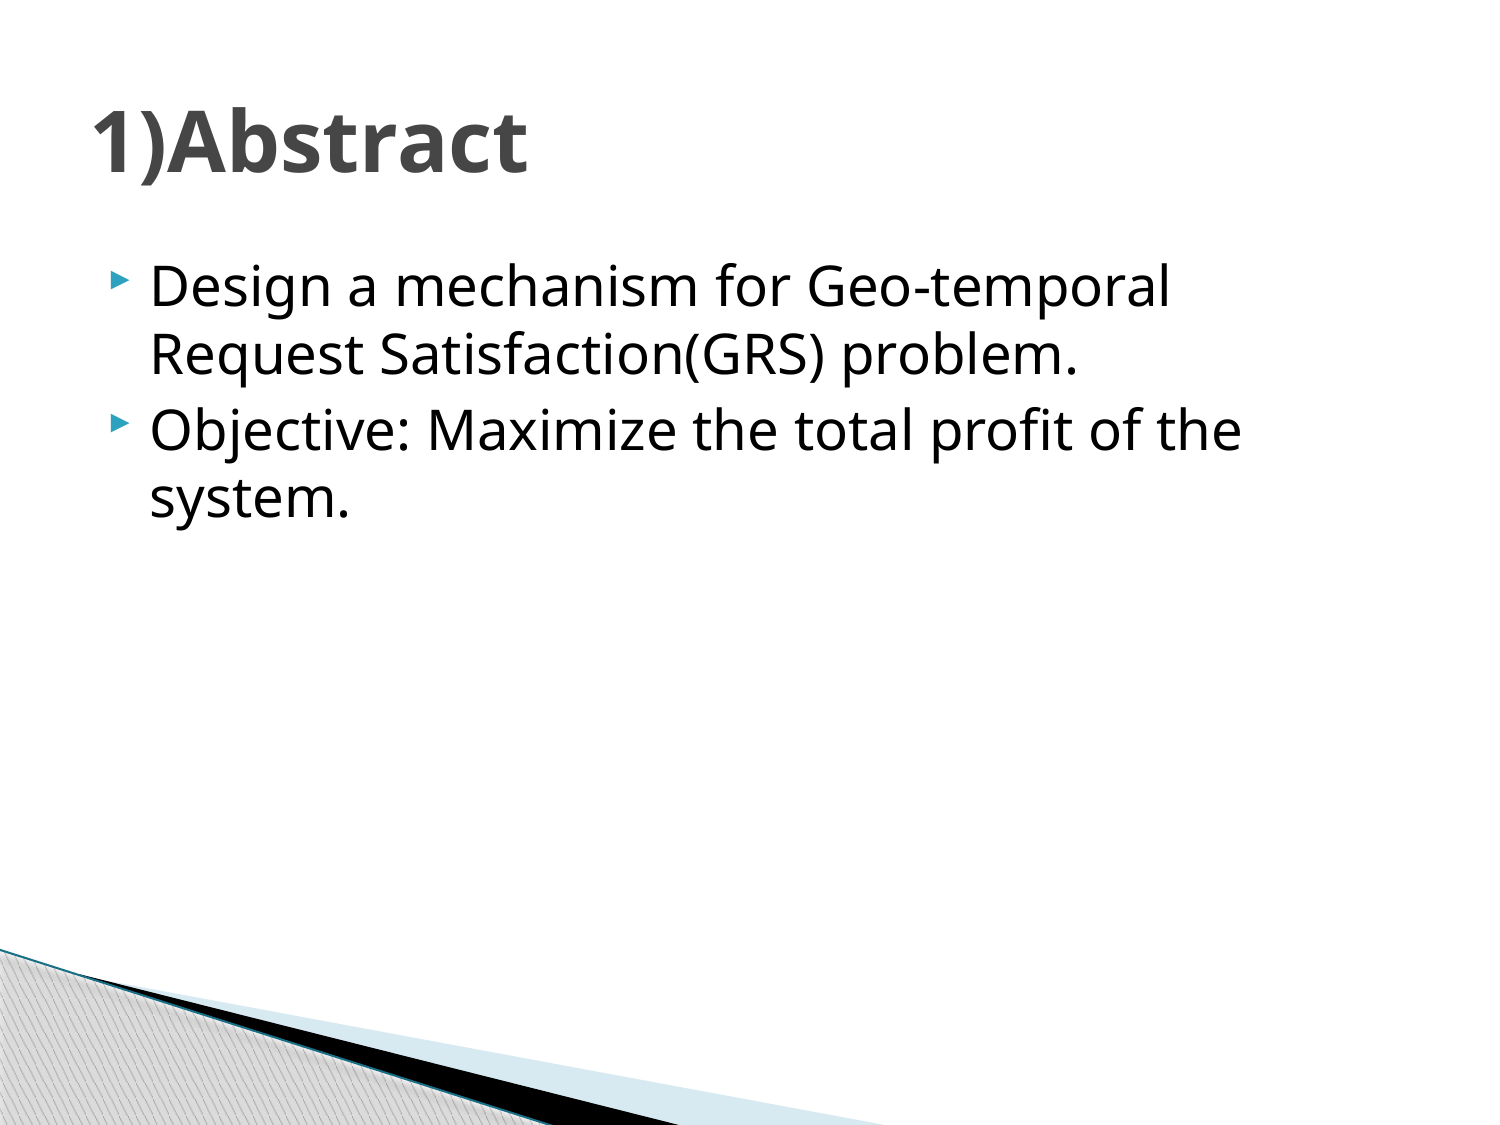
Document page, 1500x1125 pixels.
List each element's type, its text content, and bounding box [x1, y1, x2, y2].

title 1)Abstract [75, 45, 1425, 233]
list Design a mechanism for Geo-temporal Request Satisfaction(GRS) problem. Objective: Maximize the total profit of the system. [75, 243, 1412, 986]
